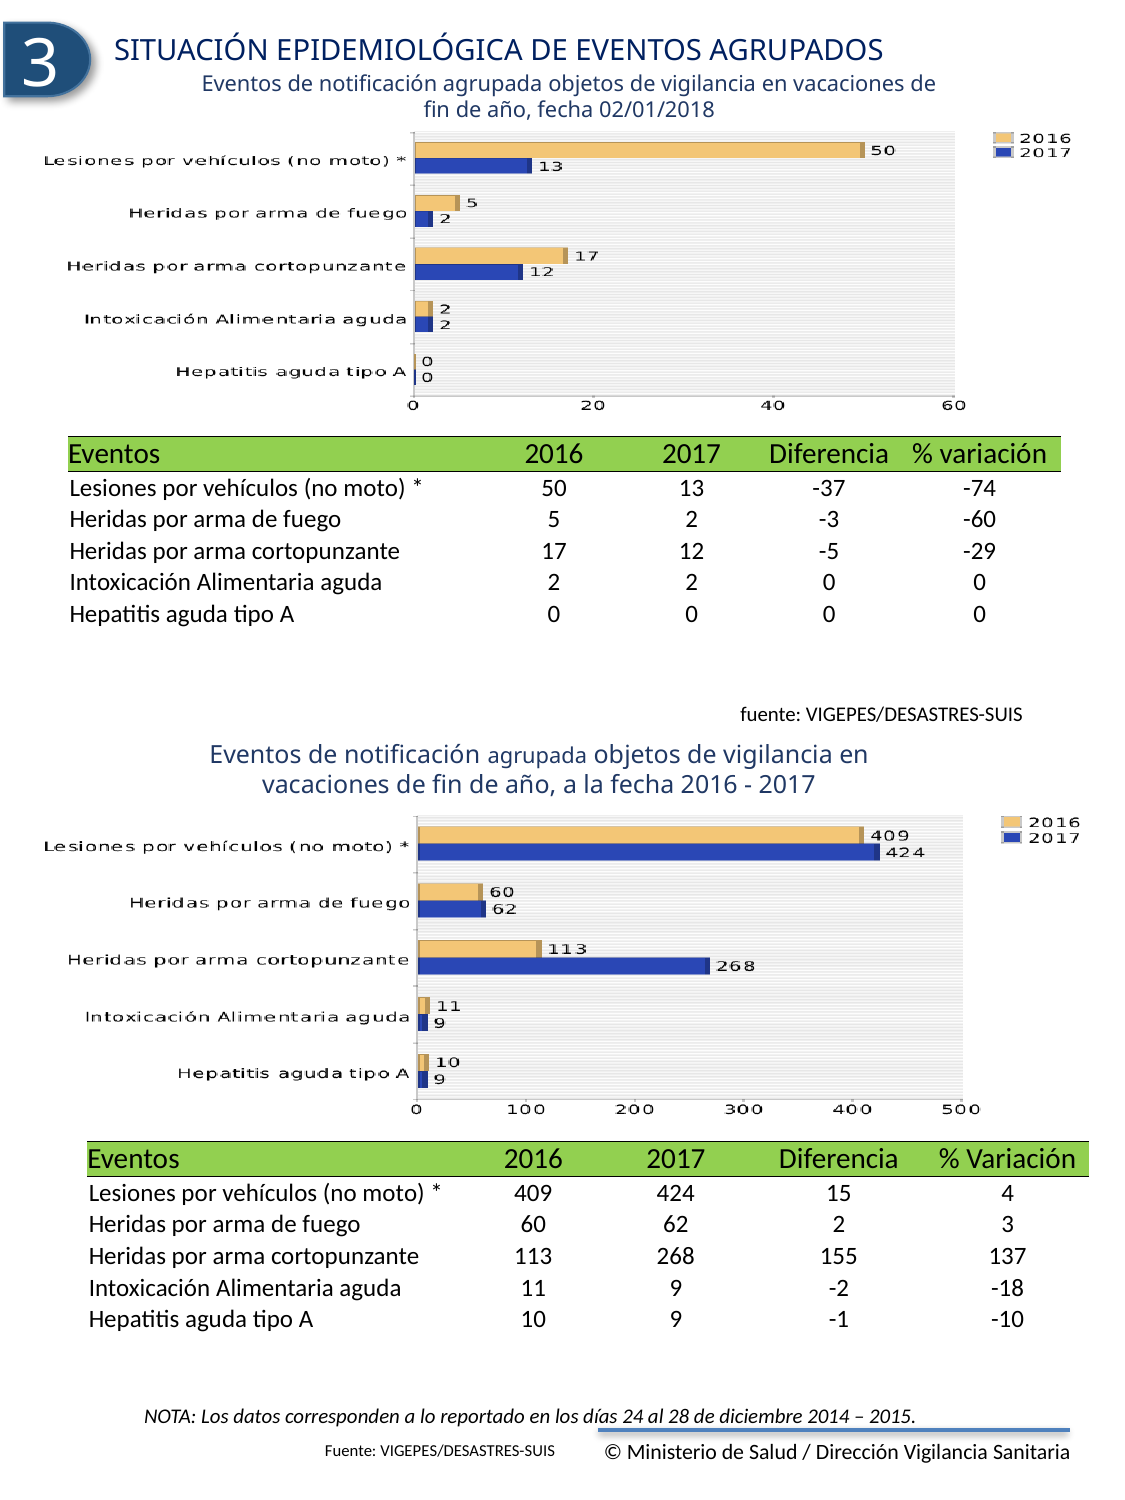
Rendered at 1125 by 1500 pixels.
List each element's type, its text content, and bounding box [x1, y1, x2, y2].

table_header Eventos [68, 437, 485, 471]
table_cell Heridas por arma de fuego [87, 1208, 467, 1239]
table_cell 137 [926, 1239, 1089, 1271]
table_header 2016 [467, 1142, 600, 1176]
table_header 2016 [485, 437, 623, 471]
table_cell 9 [600, 1271, 752, 1302]
table_cell 409 [467, 1177, 600, 1208]
table_cell 15 [752, 1177, 926, 1208]
table_cell -18 [926, 1271, 1089, 1302]
table_cell 17 [485, 534, 623, 566]
picture [29, 807, 1090, 1123]
table_cell 50 [485, 472, 623, 503]
table_cell 2 [623, 566, 760, 597]
table_cell -1 [752, 1302, 926, 1334]
table_cell Intoxicación Alimentaria aguda [68, 566, 485, 597]
table_cell Hepatitis aguda tipo A [87, 1302, 467, 1334]
table_cell Lesiones por vehículos (no moto) * [87, 1177, 467, 1208]
table_cell Heridas por arma cortopunzante [87, 1239, 467, 1271]
table_cell 9 [600, 1302, 752, 1334]
text_box Eventos de notificación agrupada objetos de vigilancia en vacaciones de fin de año, a la fecha 2016 - 2017 [147, 731, 932, 806]
table_cell -2 [752, 1271, 926, 1302]
table_cell Heridas por arma cortopunzante [68, 534, 485, 566]
table_cell -10 [926, 1302, 1089, 1334]
picture [29, 124, 1090, 418]
table_cell 4 [926, 1177, 1089, 1208]
table_cell 3 [926, 1208, 1089, 1239]
table_cell 11 [467, 1271, 600, 1302]
table_cell 424 [600, 1177, 752, 1208]
table_cell 2 [752, 1208, 926, 1239]
text_box Fuente: VIGEPES/DESASTRES-SUIS [310, 1432, 577, 1468]
table_cell 268 [600, 1239, 752, 1271]
table_header Diferencia [752, 1142, 926, 1176]
table_cell -5 [760, 534, 898, 566]
table_cell 0 [623, 597, 760, 629]
table_cell Lesiones por vehículos (no moto) * [68, 472, 485, 503]
table_cell -60 [898, 503, 1061, 534]
text_box fuente: VIGEPES/DESASTRES-SUIS [725, 693, 1075, 733]
table_header Eventos [87, 1142, 467, 1176]
table_cell 12 [623, 534, 760, 566]
table_cell 0 [898, 597, 1061, 629]
table_cell Hepatitis aguda tipo A [68, 597, 485, 629]
table_cell 2 [485, 566, 623, 597]
table_header % variación [898, 437, 1061, 471]
text_box 3 [3, 21, 92, 98]
table_cell -37 [760, 472, 898, 503]
table_cell Intoxicación Alimentaria aguda [87, 1271, 467, 1302]
table_cell 155 [752, 1239, 926, 1271]
table_header 2017 [623, 437, 760, 471]
table_cell Heridas por arma de fuego [68, 503, 485, 534]
table_cell -74 [898, 472, 1061, 503]
table_cell 0 [760, 597, 898, 629]
text_box Situación epidemiológica de Eventos agrupados [99, 10, 1125, 88]
table_header 2017 [600, 1142, 752, 1176]
table_cell 5 [485, 503, 623, 534]
table_cell -3 [760, 503, 898, 534]
table_cell 0 [485, 597, 623, 629]
table_cell -29 [898, 534, 1061, 566]
table_cell 13 [623, 472, 760, 503]
text_box Eventos de notificación agrupada objetos de vigilancia en vacaciones de fin de año, fecha 02/01/2018 [177, 62, 962, 124]
table_header % Variación [926, 1142, 1089, 1176]
table_cell 0 [898, 566, 1061, 597]
table_cell 10 [467, 1302, 600, 1334]
table_cell 0 [760, 566, 898, 597]
table_cell 113 [467, 1239, 600, 1271]
table_header Diferencia [760, 437, 898, 471]
table_cell 62 [600, 1208, 752, 1239]
text_box NOTA: Los datos corresponden a lo reportado en los días 24 al 28 de diciembre 2014 – 2015. [129, 1395, 932, 1435]
table_cell 2 [623, 503, 760, 534]
table_cell 60 [467, 1208, 600, 1239]
